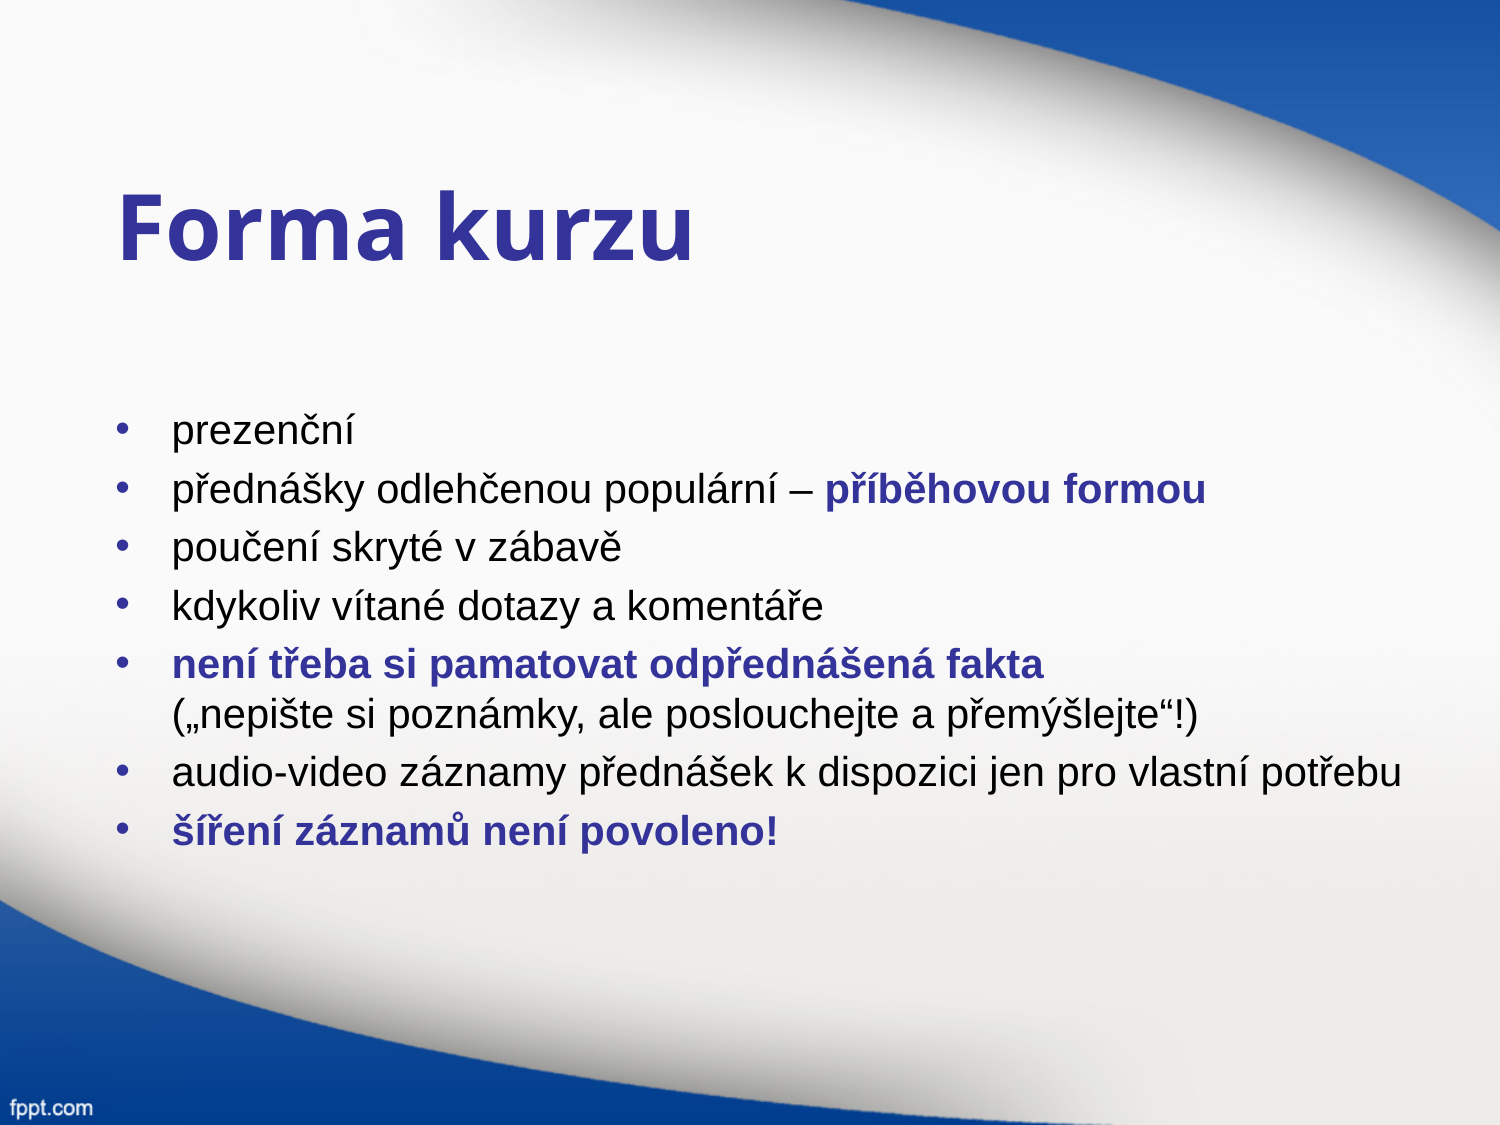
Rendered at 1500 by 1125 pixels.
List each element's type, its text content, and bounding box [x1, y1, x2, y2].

list Forma kurzu prezenční přednášky odlehčenou populární – příběhovou formou poučení skryté v zábavě kdykoliv vítané dotazy a komentáře není třeba si pamatovat odpřednášená fakta („nepište si poznámky, ale poslouchejte a přemýšlejte“!) audio-video záznamy přednášek k dispozici jen pro vlastní potřebu šíření záznamů není povoleno! [100, 160, 1447, 905]
picture [0, 0, 1500, 1125]
